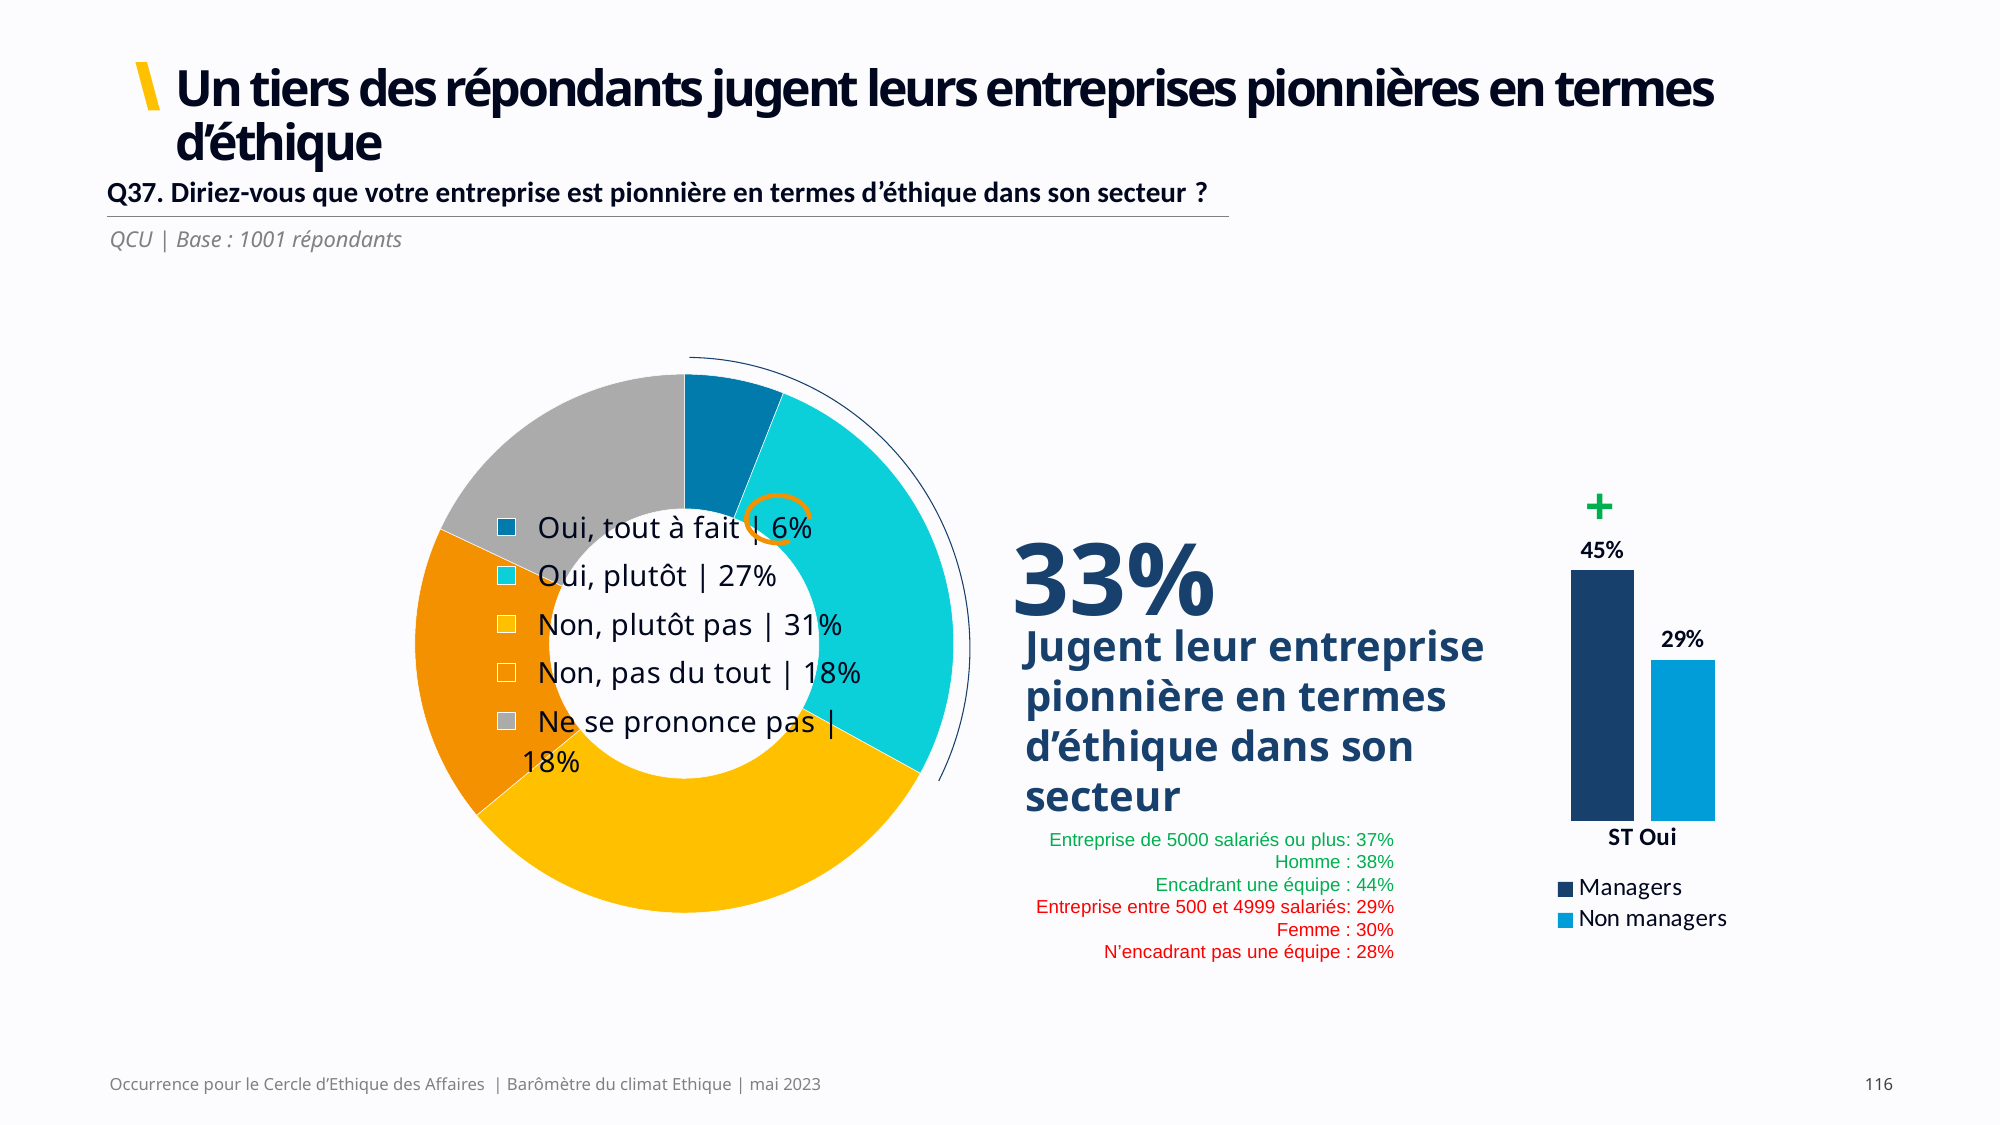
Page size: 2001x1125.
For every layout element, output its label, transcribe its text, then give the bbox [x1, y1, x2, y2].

text_box [135, 62, 160, 111]
text_box Entreprise de 5000 salariés ou plus: 37% Homme : 38% Encadrant une équipe : 44% Entreprise entre 500 et 4999 salariés: 29% Femme : 30% N’encadrant pas une équipe : 28% [735, 827, 1394, 1009]
table_header Q37. Diriez-vous que votre entreprise est pionnière en termes d’éthique dans son secteur ? [107, 175, 1229, 216]
text_box + [1585, 473, 1637, 534]
text_box 33% [1126, 508, 1232, 643]
chart [1495, 534, 1790, 939]
text_box QCU | Base : 1001 répondants [109, 225, 938, 253]
title Un tiers des répondants jugent leurs entreprises pionnières en termes d’éthique [134, 63, 1916, 118]
slide_number 116 [1748, 1066, 1894, 1105]
chart [398, 333, 1126, 949]
footer Occurrence pour le Cercle d’Ethique des Affaires | Barômètre du climat Ethique | mai 2023 [109, 1064, 1604, 1103]
text_box Jugent leur entreprise pionnière en termes d’éthique dans son secteur [1126, 612, 1495, 828]
